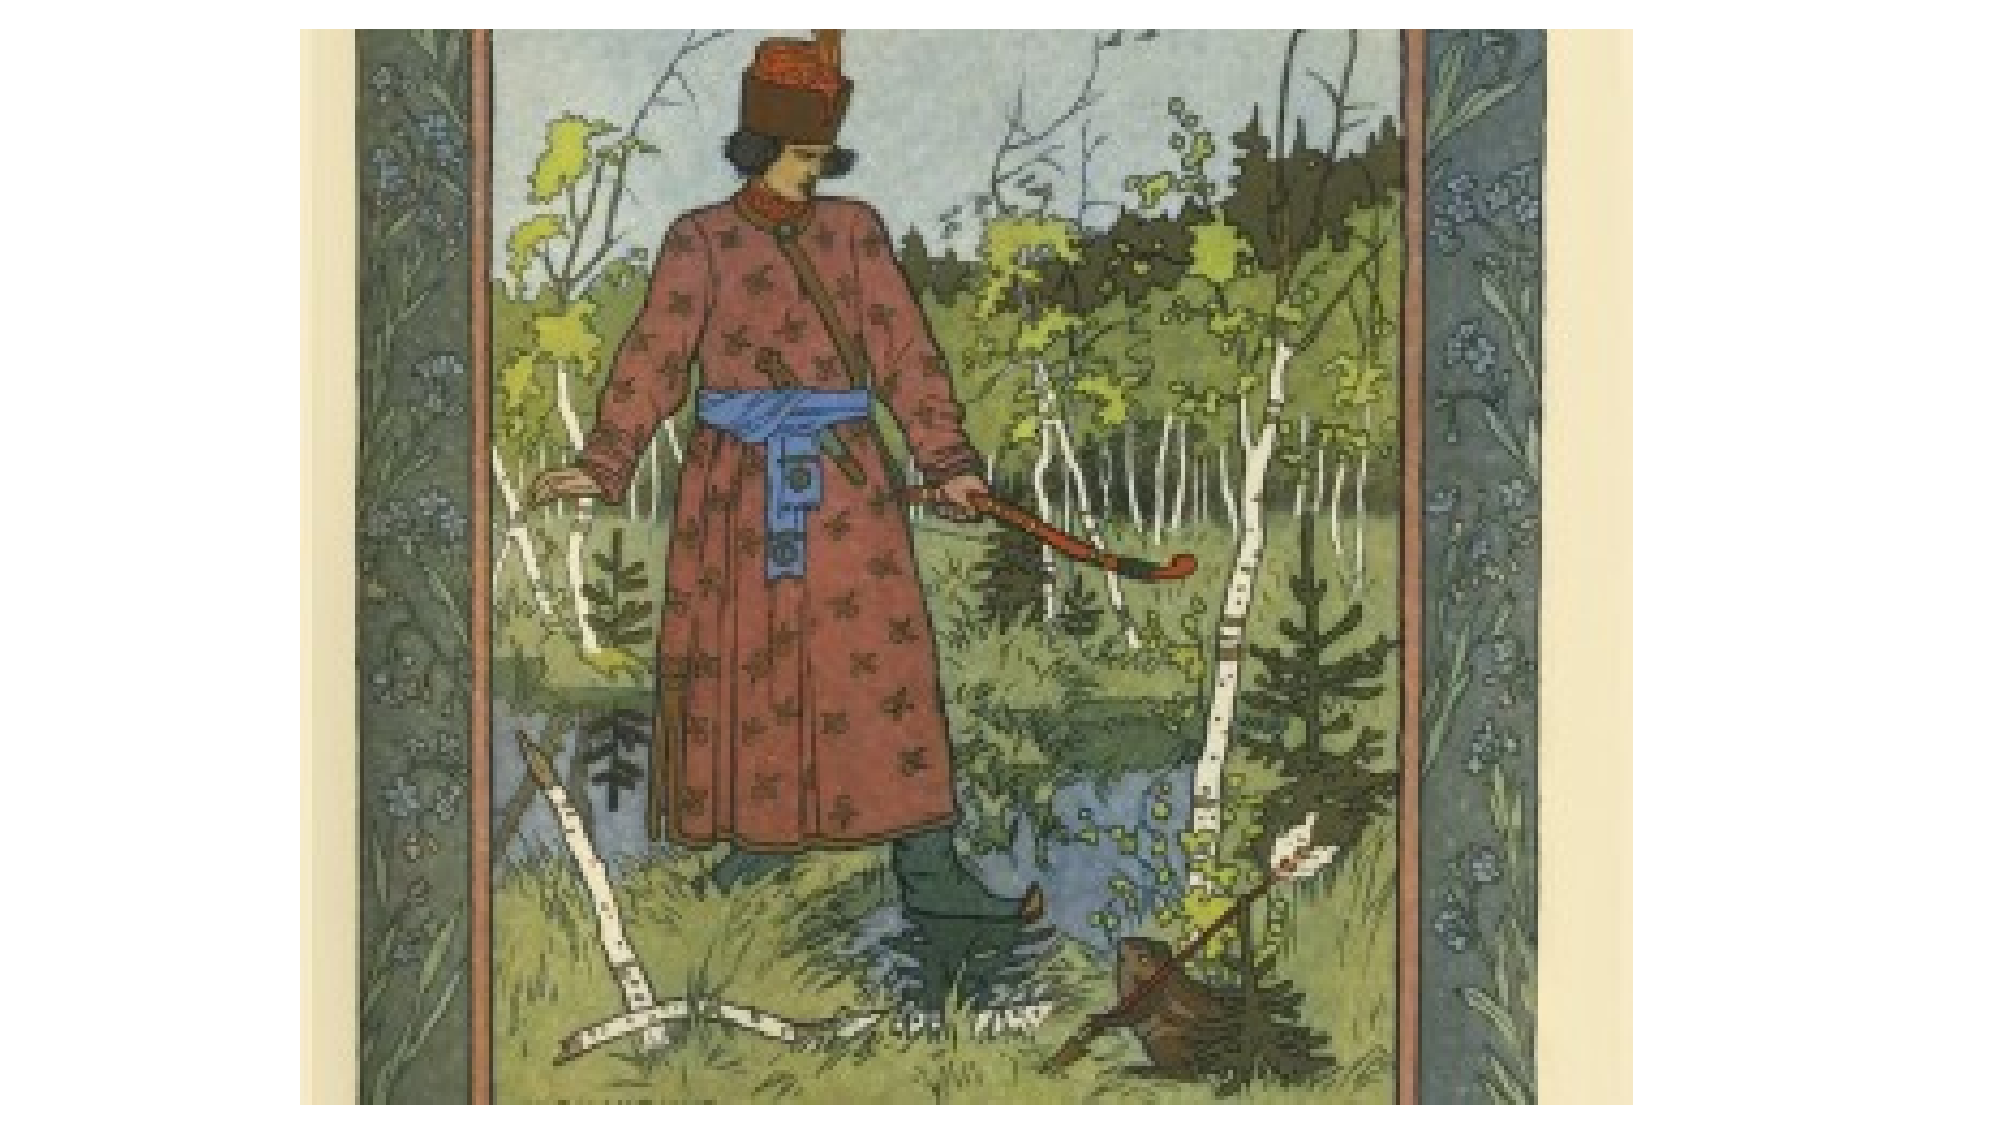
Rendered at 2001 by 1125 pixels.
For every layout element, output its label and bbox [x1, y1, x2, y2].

picture [299, 29, 1633, 1105]
